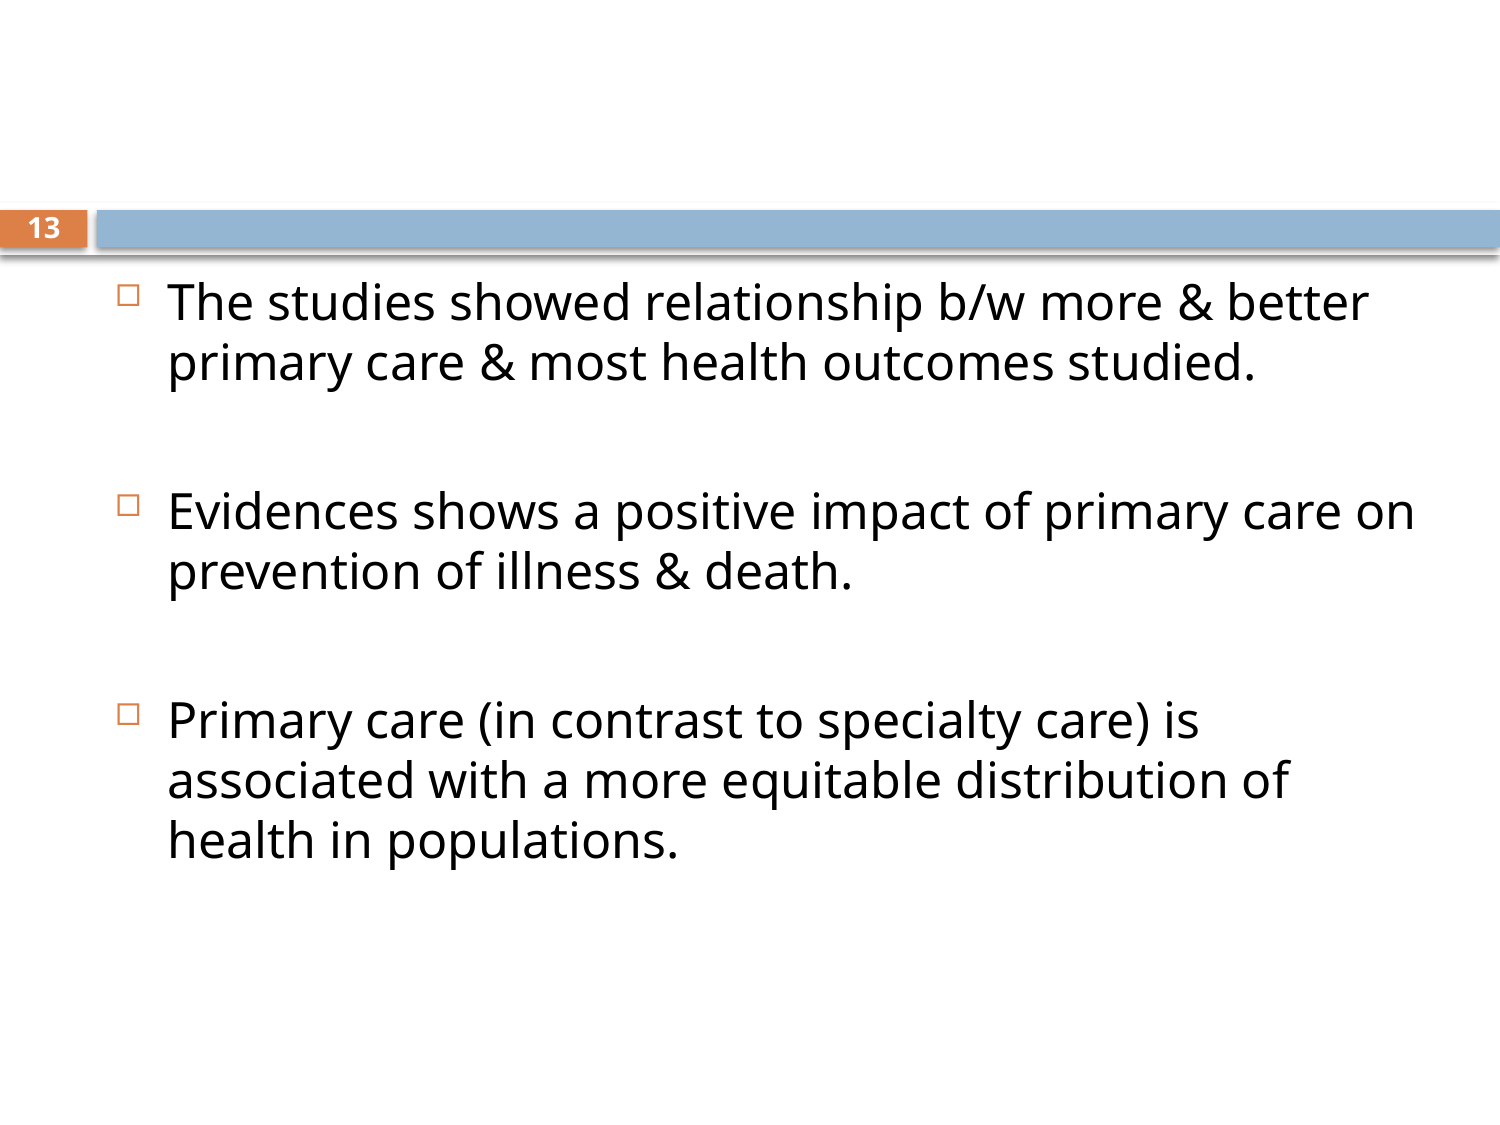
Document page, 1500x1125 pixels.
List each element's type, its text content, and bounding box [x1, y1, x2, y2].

slide_number 13 [0, 208, 88, 249]
list The studies showed relationship b/w more & better primary care & most health outcomes studied. Evidences shows a positive impact of primary care on prevention of illness & death. Primary care (in contrast to specialty care) is associated with a more equitable distribution of health in populations. [100, 262, 1438, 1000]
